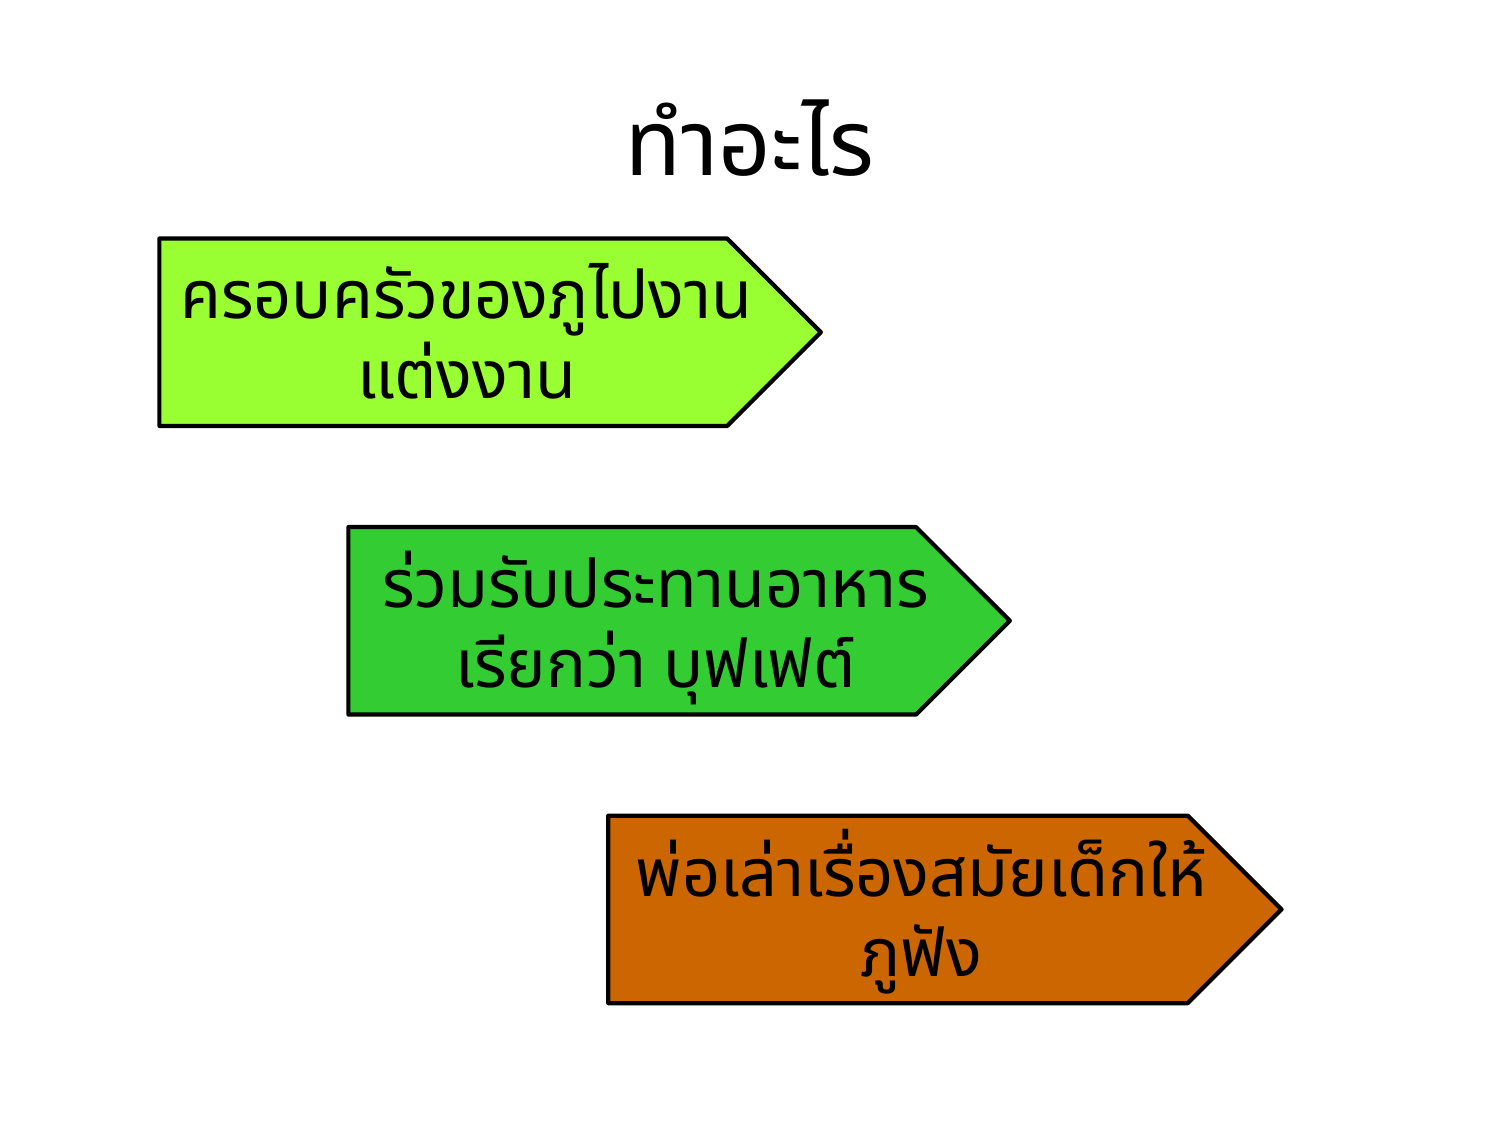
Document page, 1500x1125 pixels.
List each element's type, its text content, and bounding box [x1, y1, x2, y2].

text_box ครอบครัวของภูไปงานแต่งงาน [157, 236, 823, 429]
text_box พ่อเล่าเรื่องสมัยเด็กให้ภูฟัง [606, 813, 1284, 1006]
text_box ร่วมรับประทานอาหาร เรียกว่า บุฟเฟต์ [346, 524, 1012, 717]
title ทำอะไร [75, 45, 1425, 233]
